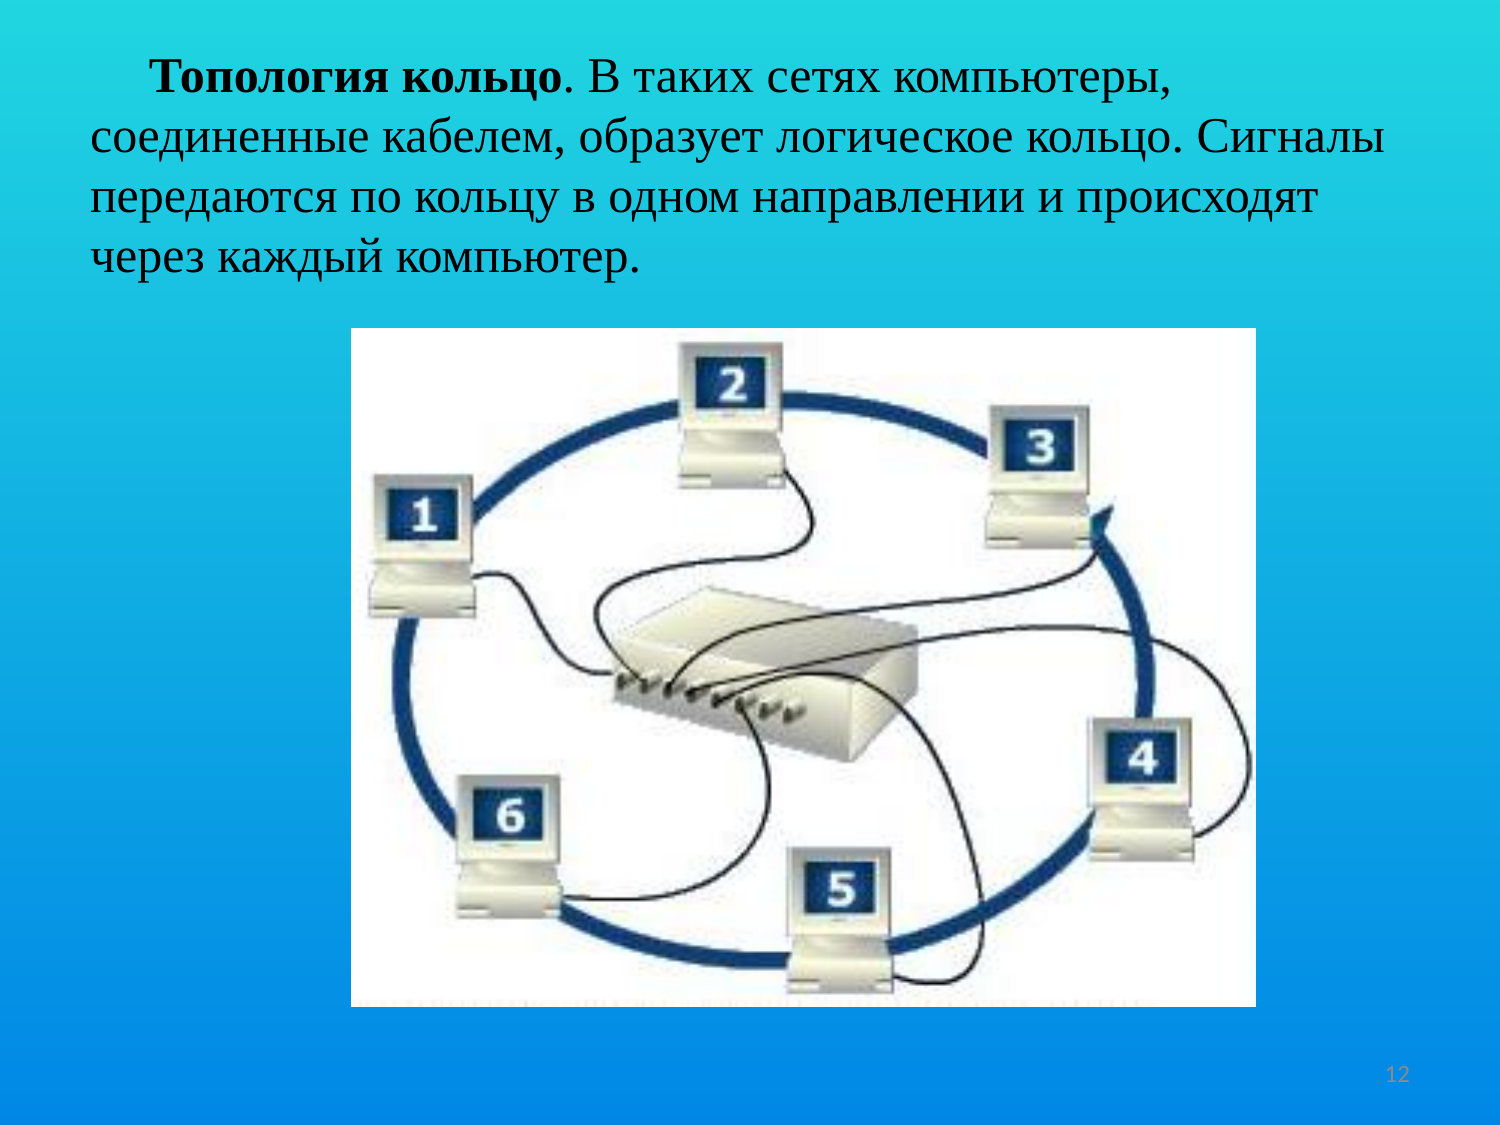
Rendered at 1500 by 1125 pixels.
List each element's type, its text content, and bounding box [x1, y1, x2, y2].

slide_number 12 [1074, 1042, 1425, 1103]
picture [0, 327, 1500, 1007]
picture [346, 891, 350, 902]
title Топология кольцо. В таких сетях компьютеры, соединенные кабелем, образует логическое кольцо. Сигналы передаются по кольцу в одном направлении и происходят через каждый компьютер. [75, 45, 1425, 340]
